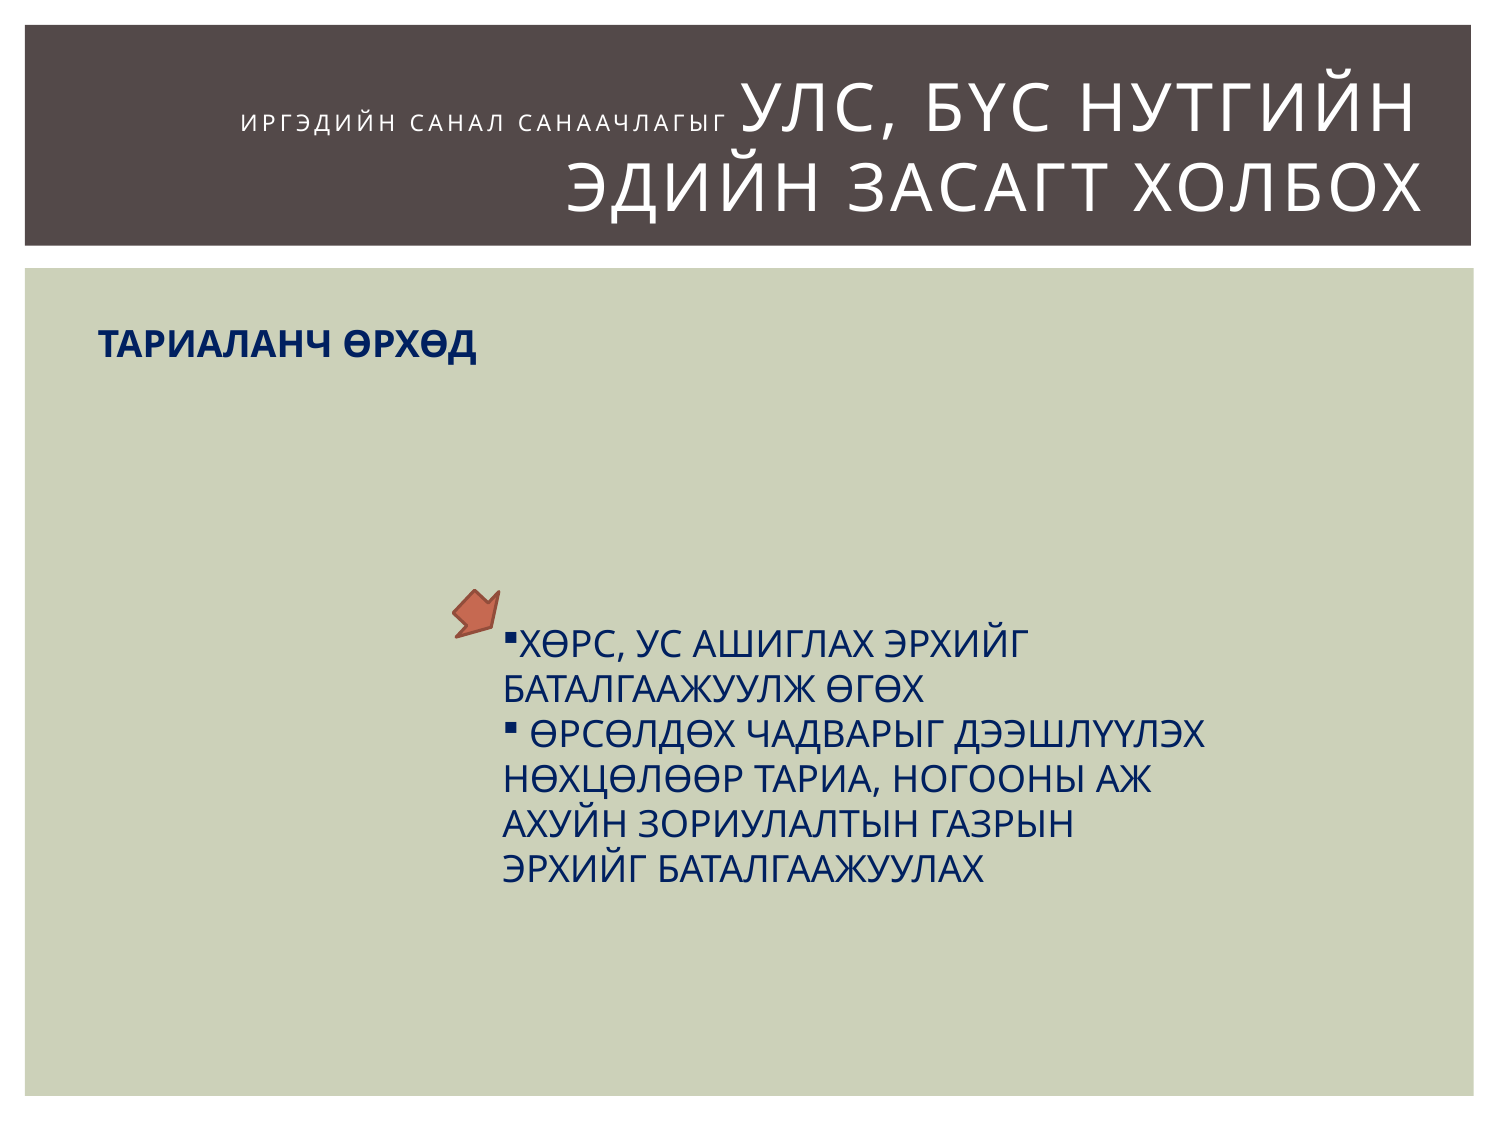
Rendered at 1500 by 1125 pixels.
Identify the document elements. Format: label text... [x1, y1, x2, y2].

text_box [451, 588, 501, 639]
text_box ТАРИАЛАНЧ ӨРХӨД [75, 312, 500, 373]
text_box Хөрс, ус ашиглах эрхийг баталгаажуулж өгөх Өрсөлдөх чадварыг дээшлүүлэх нөхцөлөөр тариа, ногооны аж ахуйн зориулалтын газрын эрхийг баталгаажуулах [487, 612, 1238, 898]
title ИРГЭДИЙН САНАЛ САНААЧЛАГЫГ УЛС, БҮС НУТГИЙН ЭДИЙН ЗАСАГТ ХОЛБОХ [62, 58, 1438, 232]
